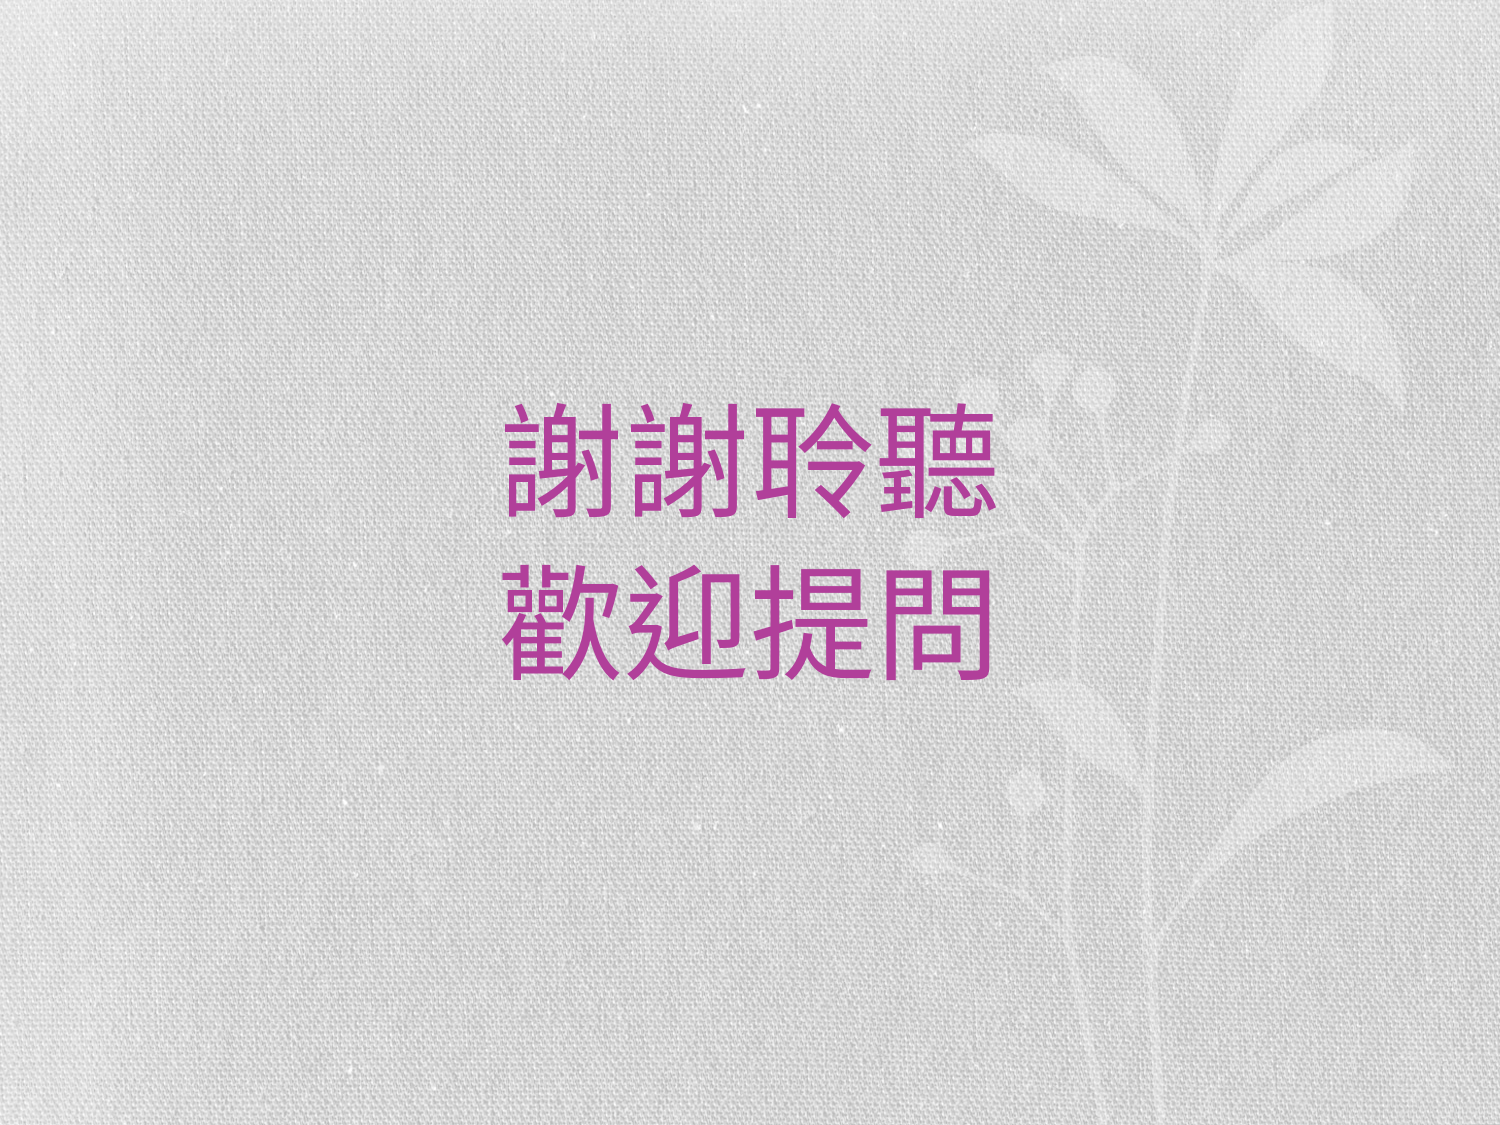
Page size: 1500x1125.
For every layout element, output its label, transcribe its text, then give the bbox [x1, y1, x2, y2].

list 謝謝聆聽 歡迎提問 [45, 213, 1455, 1023]
